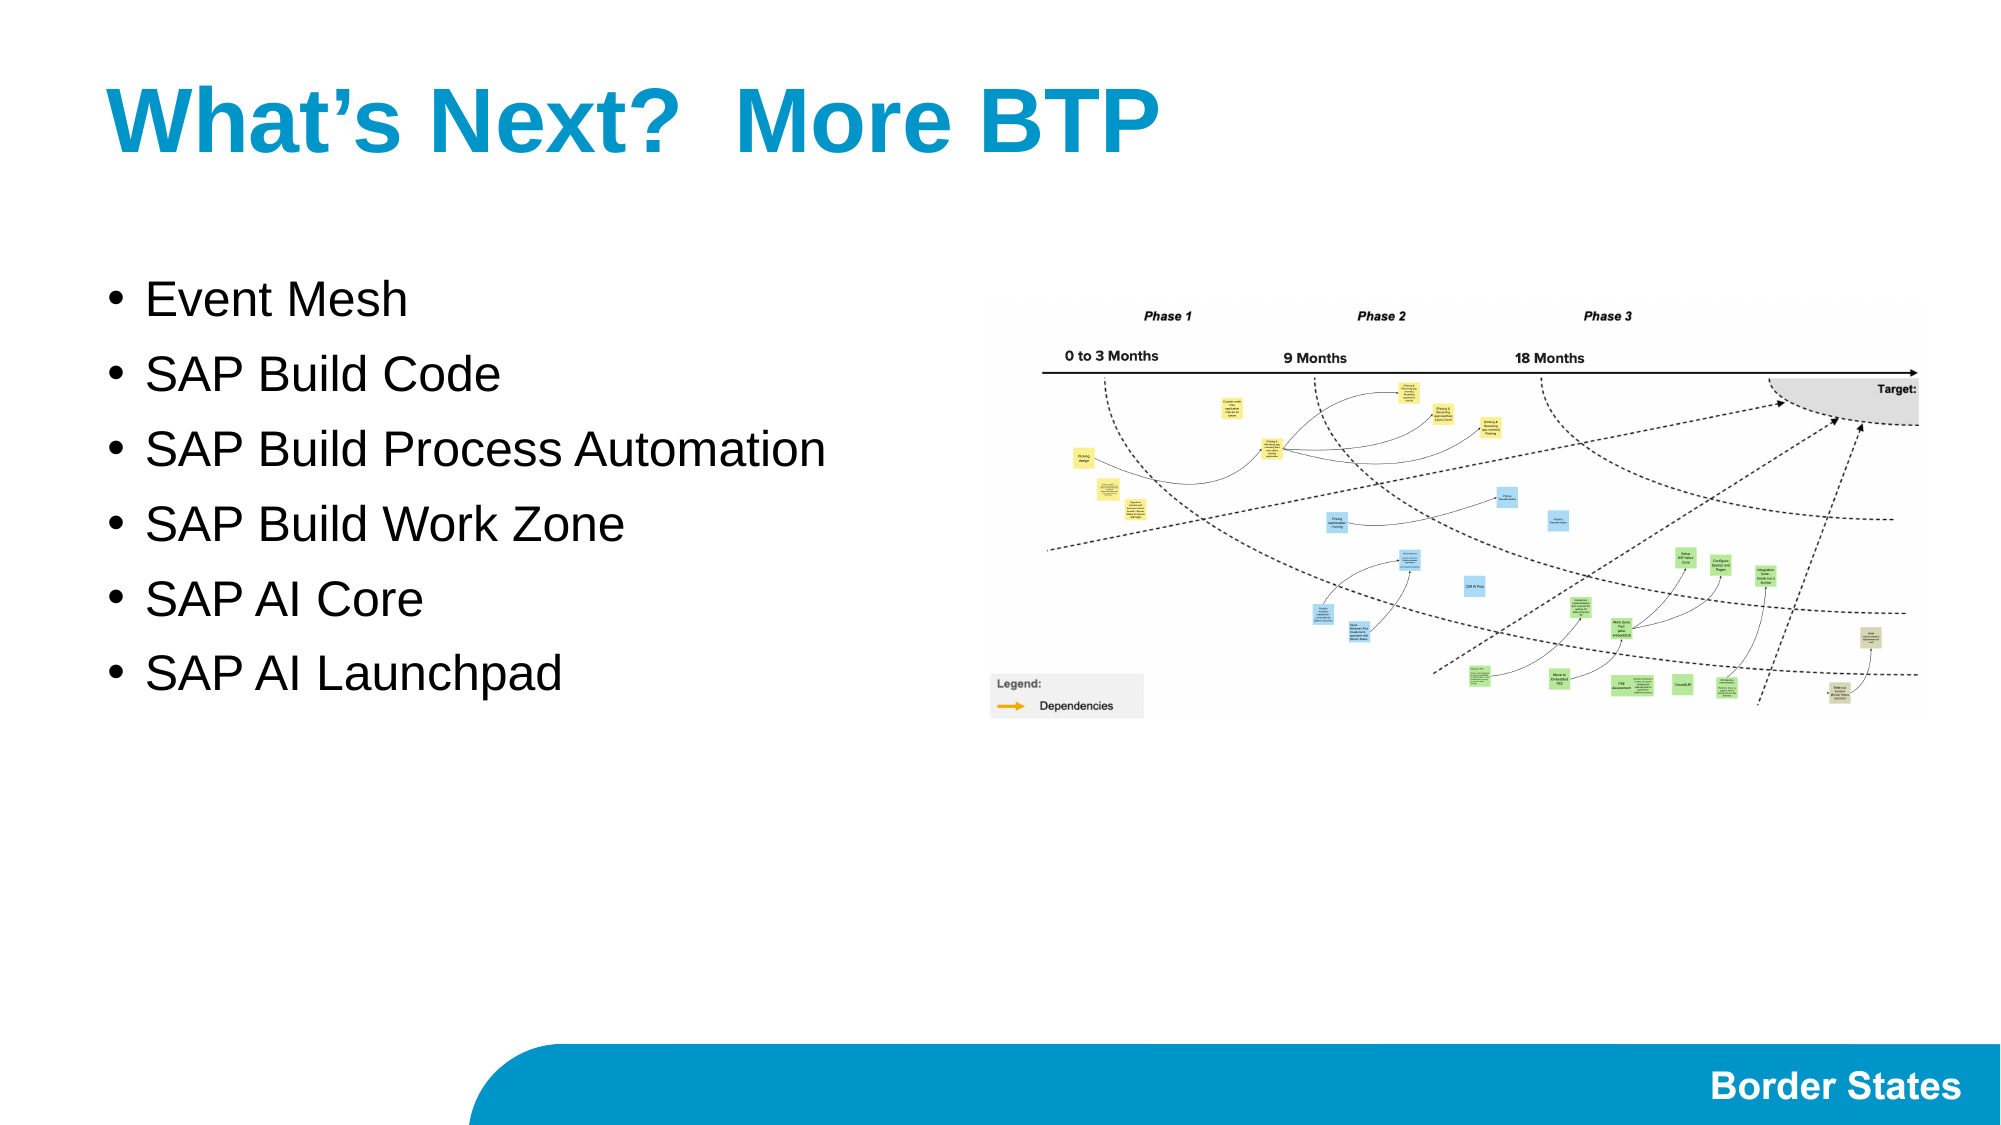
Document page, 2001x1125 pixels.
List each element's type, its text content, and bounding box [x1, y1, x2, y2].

picture [1887, 1079, 1904, 1099]
picture [1778, 1072, 1797, 1099]
picture [1802, 1079, 1819, 1099]
picture [1921, 1079, 1939, 1099]
picture [1849, 1072, 1870, 1099]
title What’s Next? More BTP [91, 51, 1926, 194]
picture [1713, 1072, 1735, 1098]
picture [1874, 1074, 1884, 1099]
picture [1908, 1074, 1918, 1099]
picture [1824, 1079, 1835, 1098]
picture [0, 0, 2001, 1125]
picture [1943, 1079, 1960, 1099]
text_box Event Mesh SAP Build Code SAP Build Process Automation SAP Build Work Zone SAP AI Core SAP AI Launchpad [92, 265, 966, 980]
picture [1740, 1079, 1759, 1099]
picture [1764, 1079, 1775, 1098]
